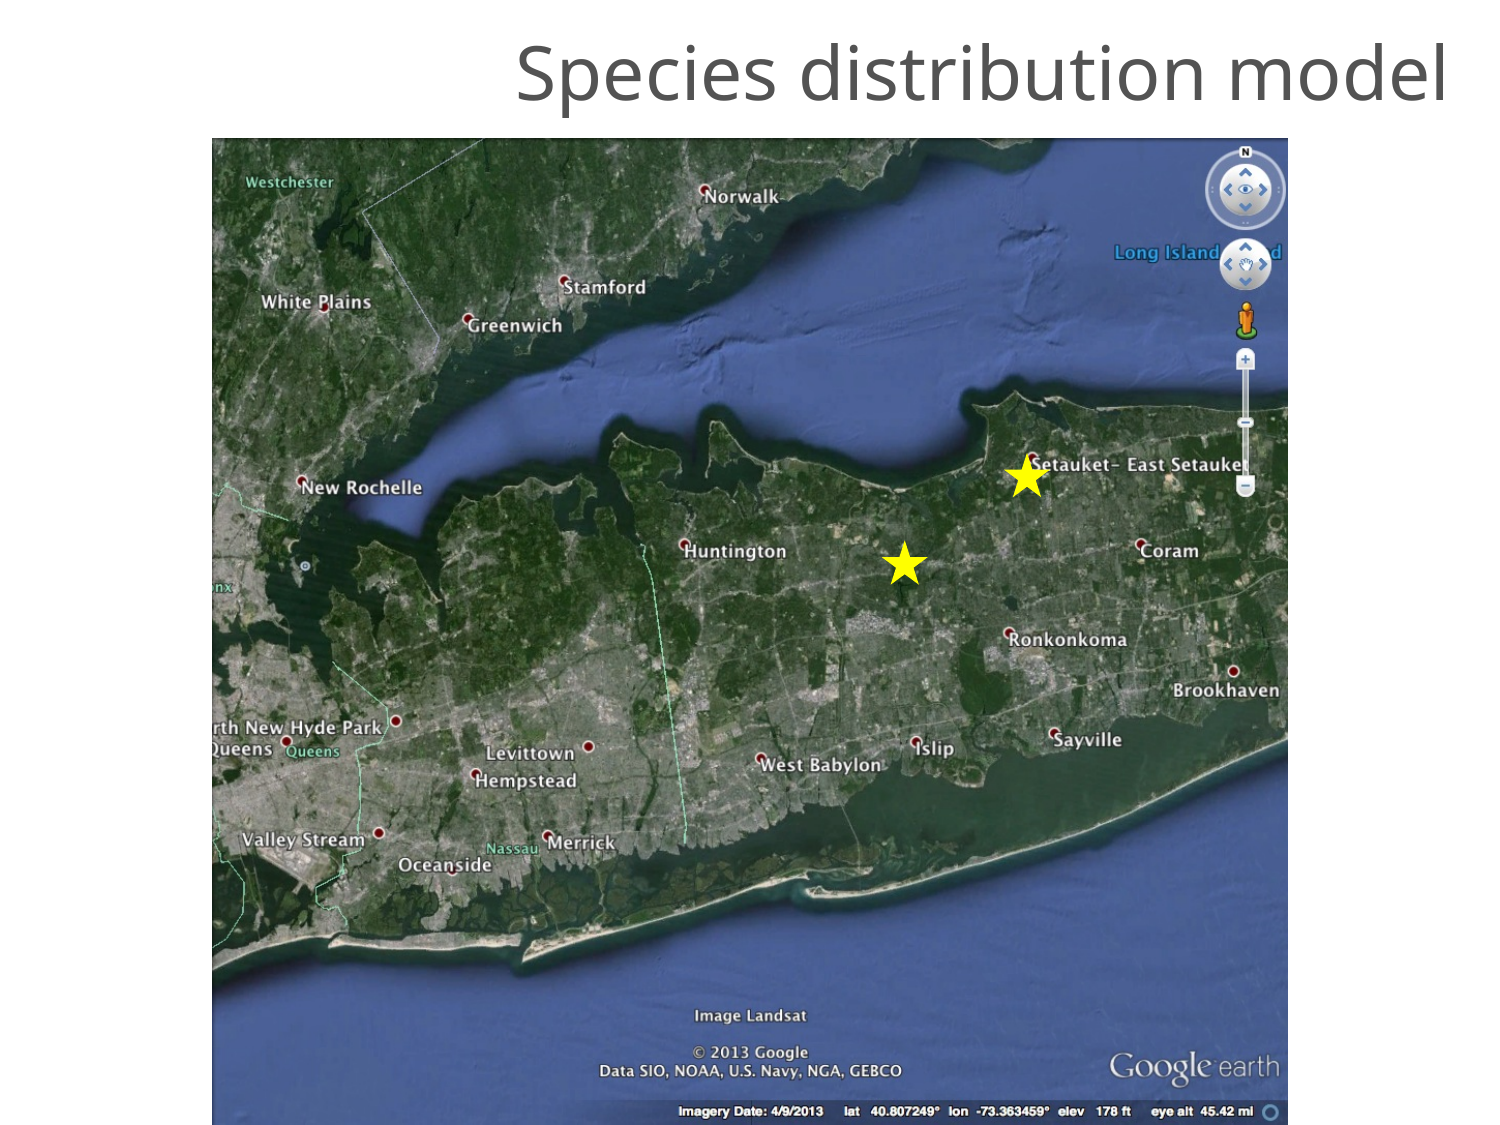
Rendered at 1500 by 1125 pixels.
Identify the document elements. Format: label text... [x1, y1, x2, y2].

text_box Species distribution model [43, 18, 1466, 148]
picture [212, 138, 1288, 1125]
